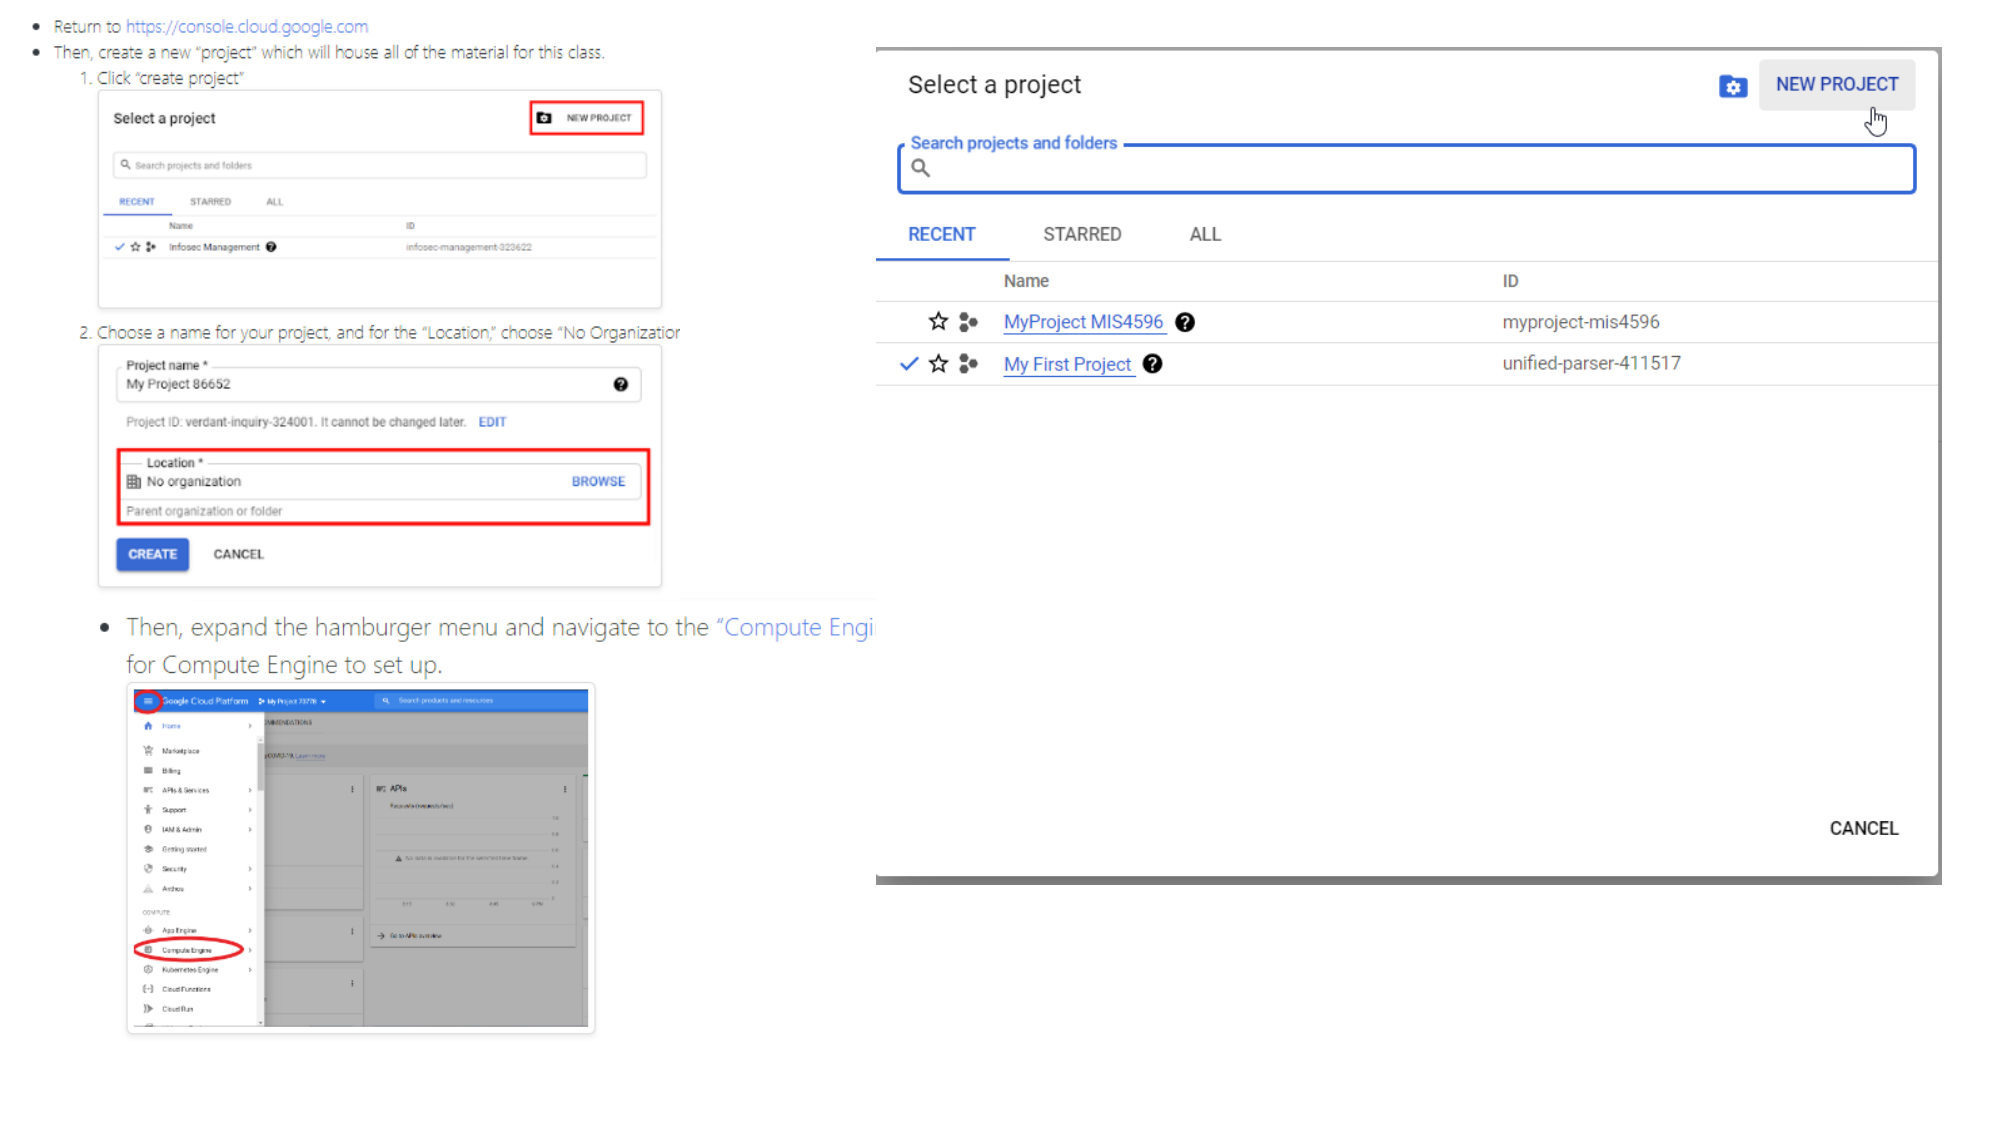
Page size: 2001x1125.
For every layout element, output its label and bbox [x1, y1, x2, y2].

list [79, 598, 1379, 1047]
picture [876, 47, 1942, 885]
picture [18, 0, 680, 600]
